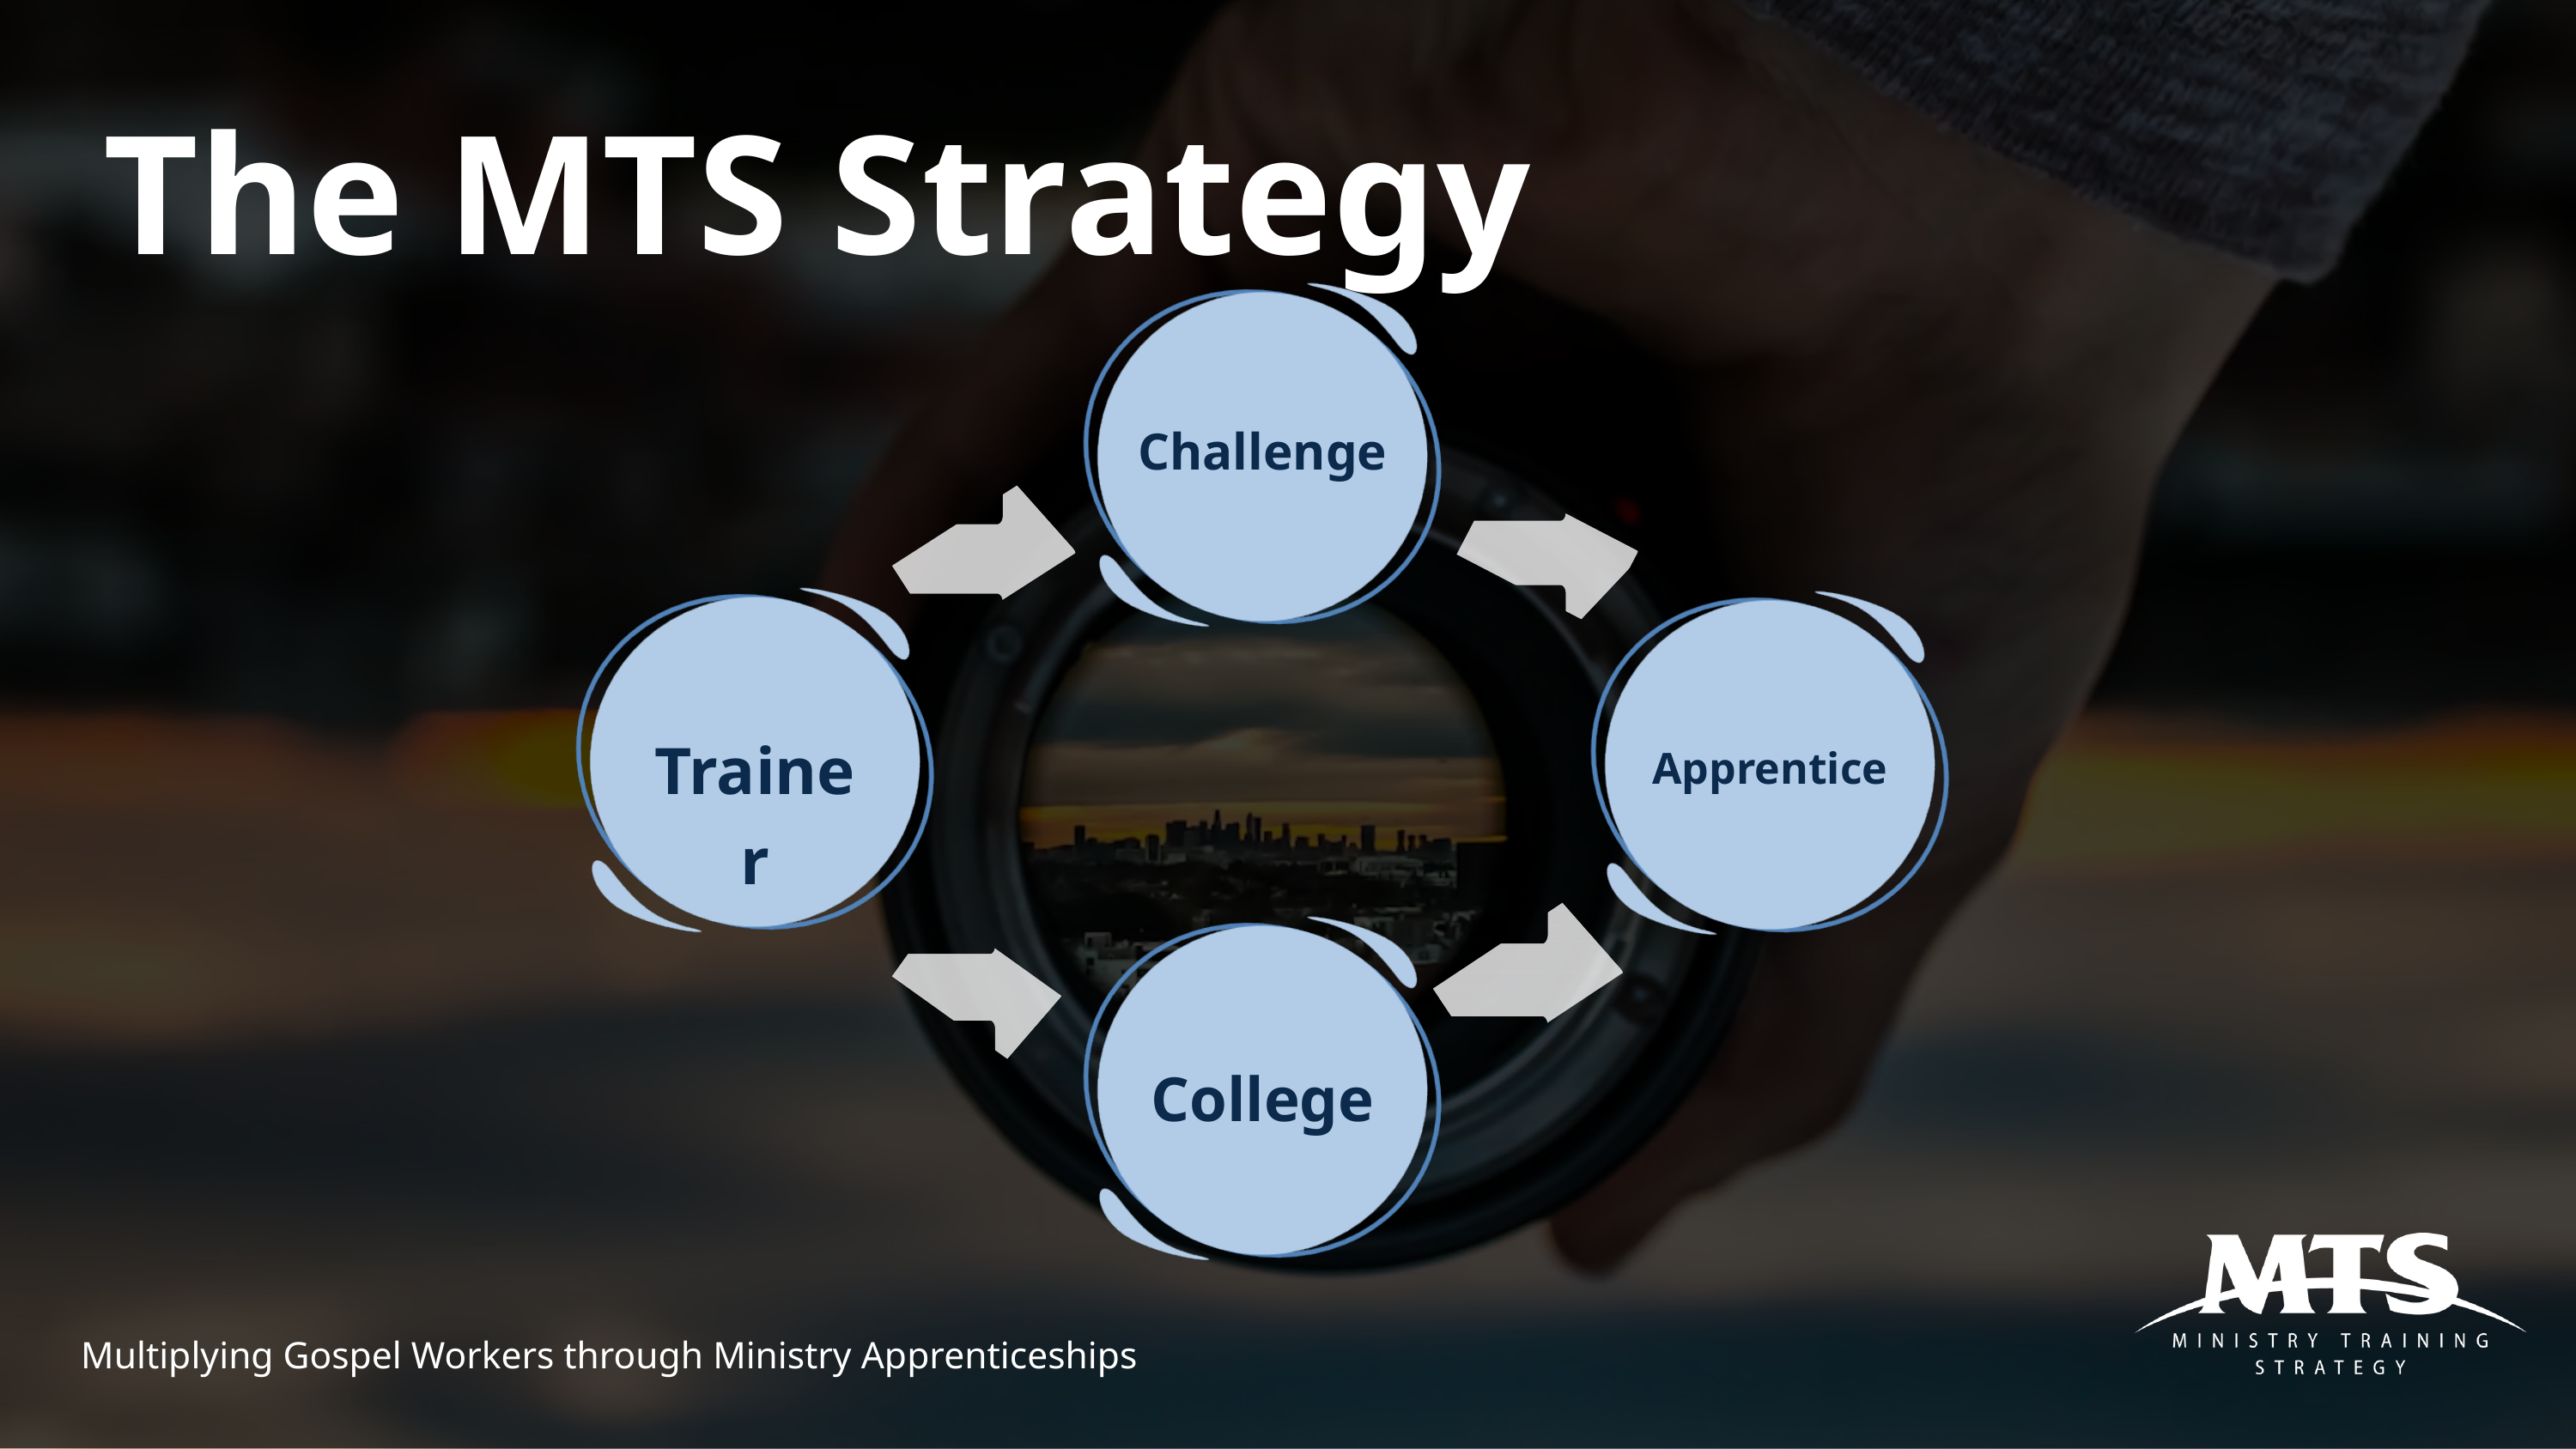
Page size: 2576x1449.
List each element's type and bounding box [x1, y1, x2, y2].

text_box [0, 0, 2576, 1449]
